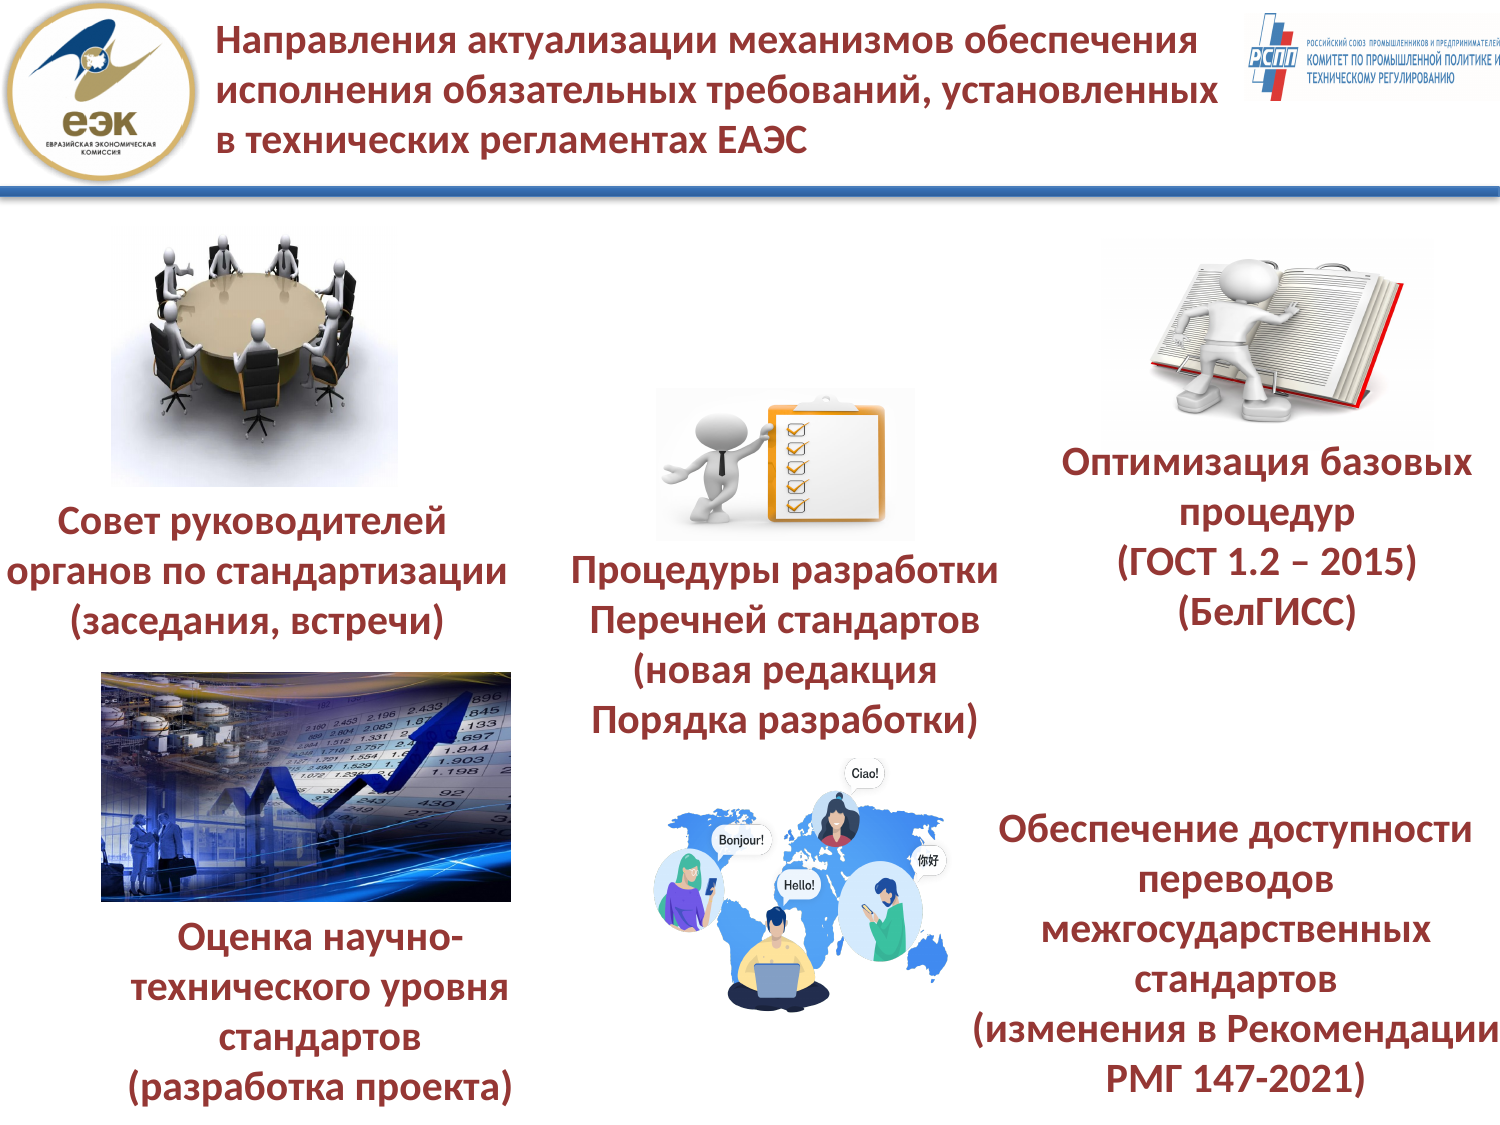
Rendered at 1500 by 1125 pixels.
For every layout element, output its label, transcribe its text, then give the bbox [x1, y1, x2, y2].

text_box Совет руководителей органов по стандартизации (заседания, встречи) [0, 485, 527, 650]
picture [655, 388, 915, 542]
text_box Направления актуализации механизмов обеспечения исполнения обязательных требований, установленных в технических регламентах ЕАЭС [219, 4, 1245, 169]
picture [101, 672, 511, 902]
picture [0, 0, 215, 199]
text_box Оценка научно-технического уровня стандартов (разработка проекта) [101, 901, 540, 1117]
picture [639, 758, 952, 1013]
text_box [219, 186, 1500, 197]
picture [1244, 12, 1500, 101]
text_box Процедуры разработки Перечней стандартов (новая редакция Порядка разработки) [554, 534, 1016, 749]
text_box Оптимизация базовых процедур (ГОСТ 1.2 – 2015) (БелГИСС) [1032, 426, 1500, 642]
text_box Обеспечение доступности переводов межгосударственных стандартов (изменения в Рекомендации РМГ 147-2021) [951, 793, 1500, 1108]
picture [1101, 238, 1434, 451]
picture [111, 226, 398, 487]
